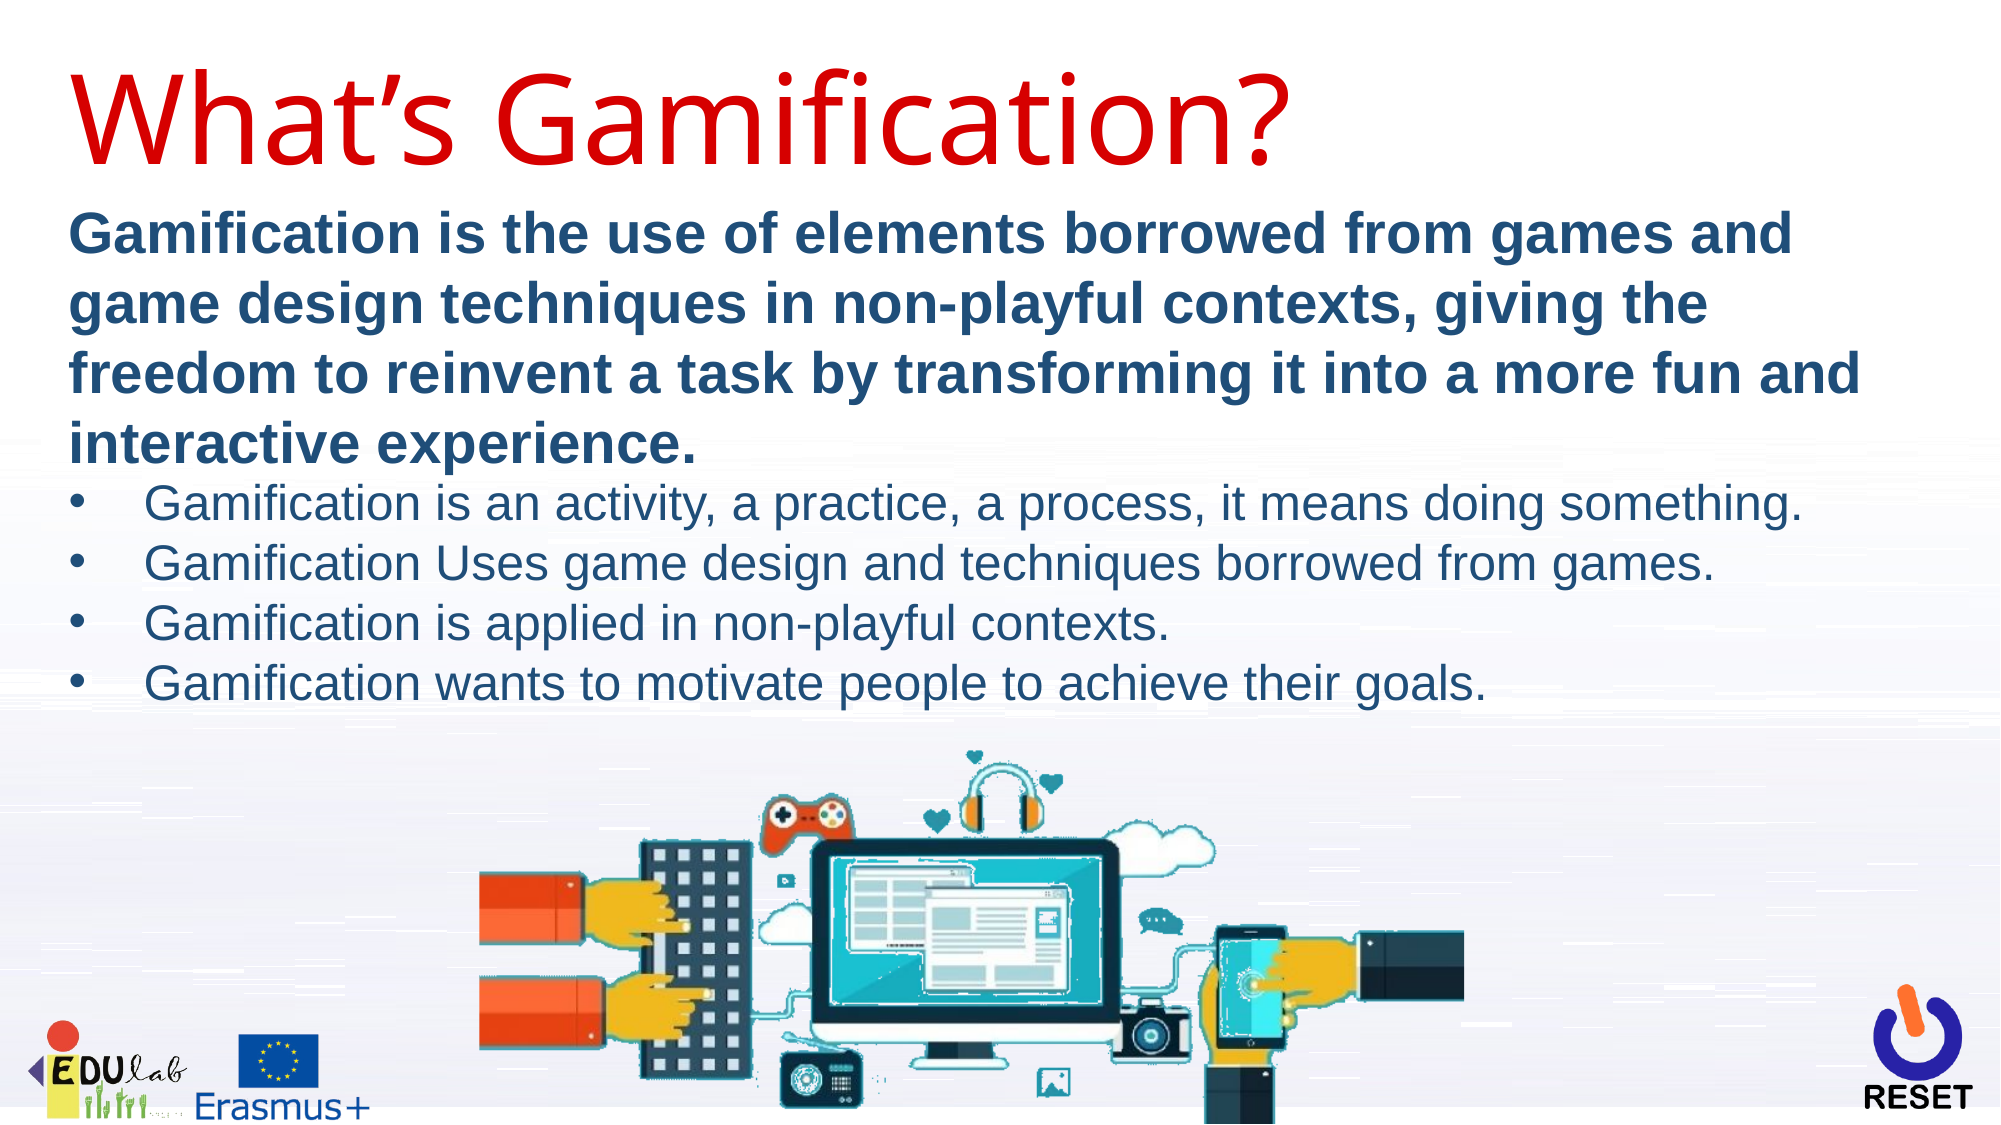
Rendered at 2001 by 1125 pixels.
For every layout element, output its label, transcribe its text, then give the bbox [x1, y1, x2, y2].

title What’s Gamification? [54, 59, 1863, 187]
text_box Gamification is the use of elements borrowed from games and game design techniques in non-playful contexts, giving the freedom to reinvent a task by transforming it into a more fun and interactive experience. [54, 187, 1946, 437]
picture [0, 437, 2000, 1125]
